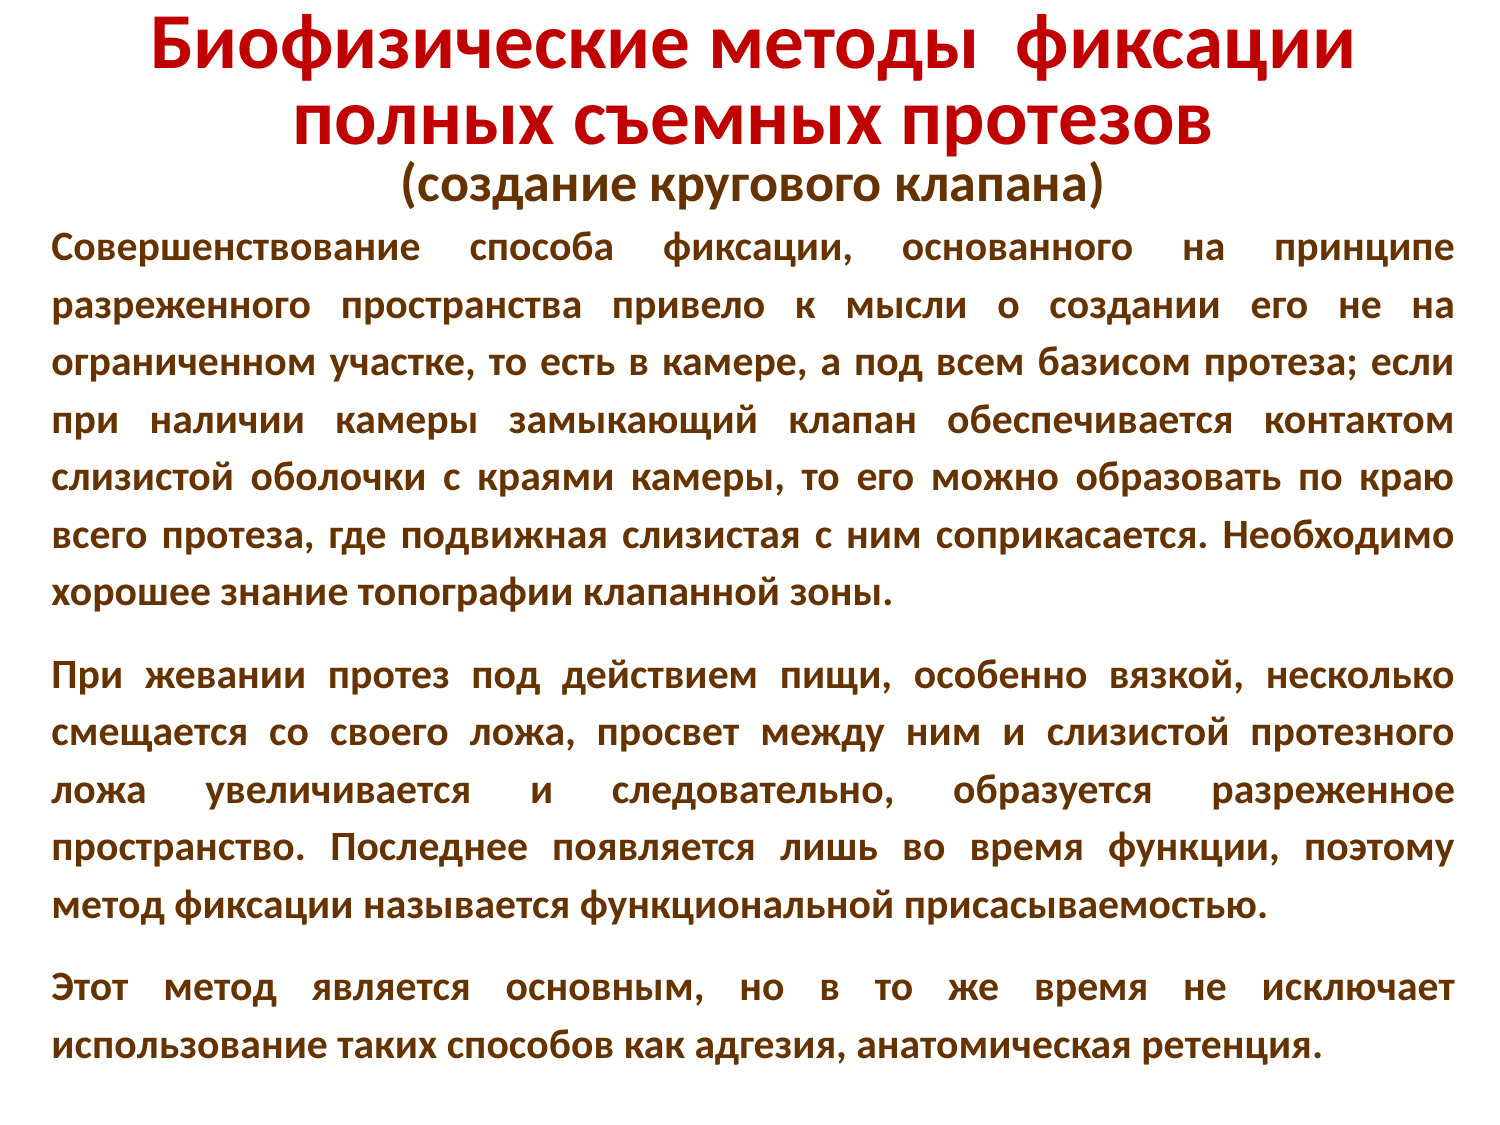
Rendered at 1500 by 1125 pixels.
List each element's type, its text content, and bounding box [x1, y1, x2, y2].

text_box Биофизические методы фиксации полных съемных протезов (создание кругового клапана) Совершенствование способа фиксации, основанного на принципе разреженного пространства привело к мысли о создании его не на ограниченном участке, то есть в камере, а под всем базисом протеза; если при наличии камеры замыкающий клапан обеспечивается контактом слизистой оболочки с краями камеры, то его можно образовать по краю всего протеза, где подвижная слизистая с ним соприкасается. Необходимо хорошее знание топографии клапанной зоны. При жевании протез под действием пищи, особенно вязкой, несколько смещается со своего ложа, просвет между ним и слизистой протезного ложа увеличивается и следовательно, образуется разреженное пространство. Последнее появляется лишь во время функции, поэтому метод фиксации называется функциональной присасываемостью. Этот метод является основным, но в то же время не исключает использование таких способов как адгезия, анатомическая ретенция. [36, 0, 1471, 1125]
